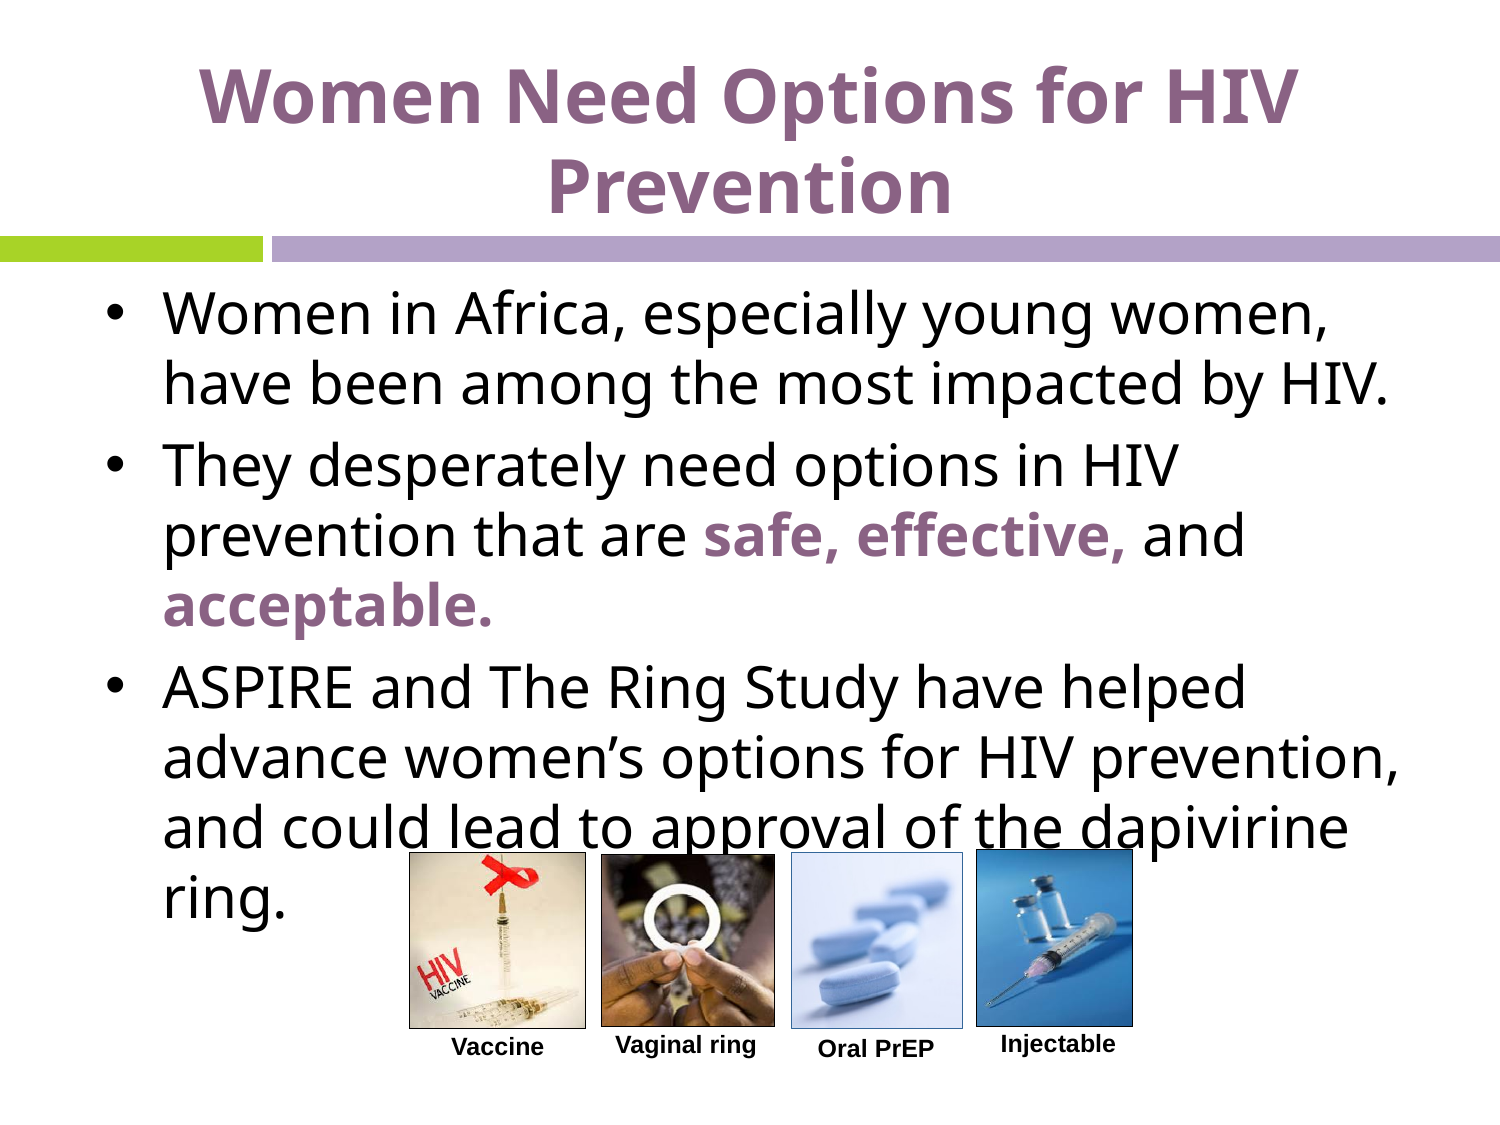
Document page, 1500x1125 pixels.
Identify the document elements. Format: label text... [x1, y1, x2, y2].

title Women Need Options for HIV Prevention [75, 45, 1425, 233]
picture [0, 236, 1500, 262]
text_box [410, 849, 1141, 1069]
list Women in Africa, especially young women, have been among the most impacted by HIV. They desperately need options in HIV prevention that are safe, effective, and acceptable. ASPIRE and The Ring Study have helped advance women’s options for HIV prevention, and could lead to approval of the dapivirine ring. [90, 268, 1460, 923]
